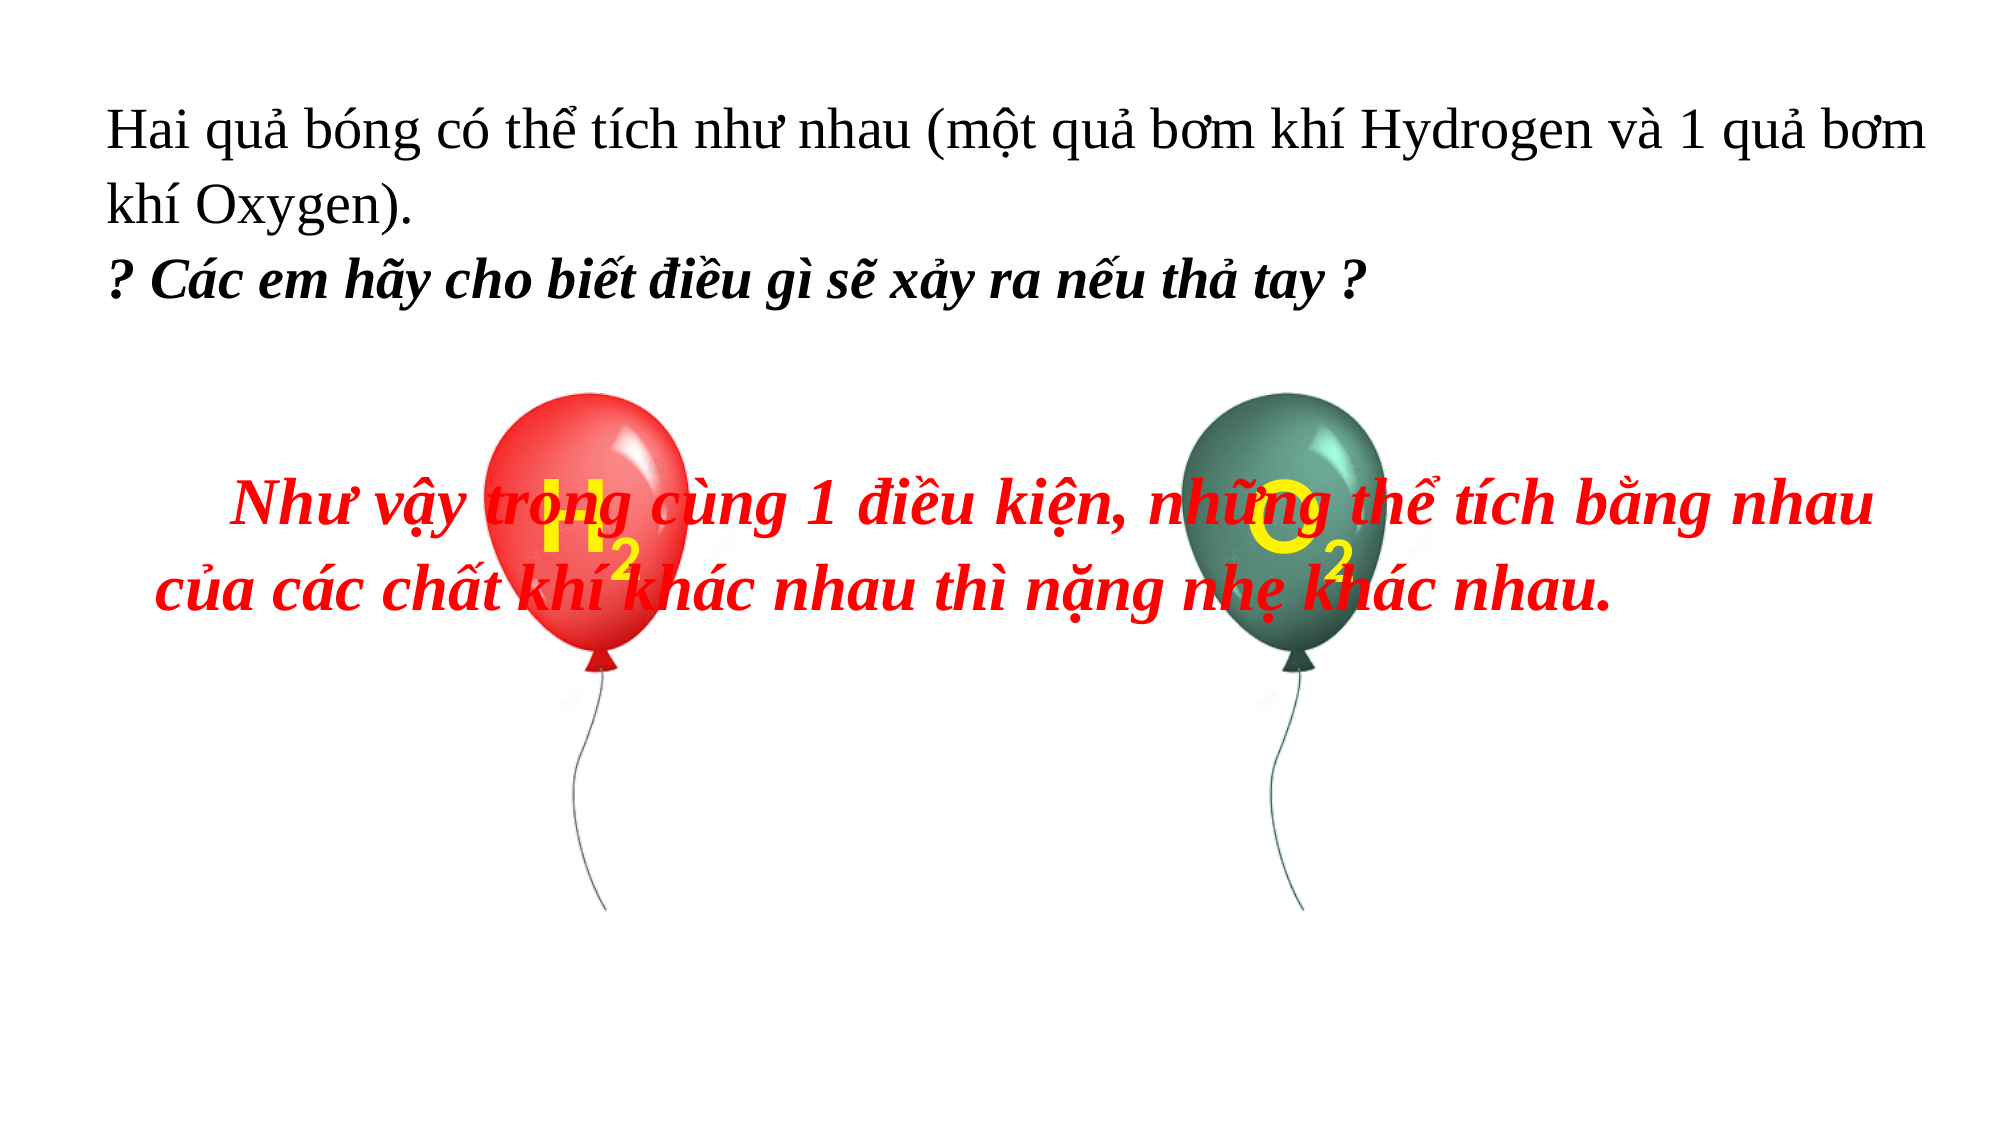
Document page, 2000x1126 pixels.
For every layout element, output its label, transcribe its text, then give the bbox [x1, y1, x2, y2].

text_box Như vậy trong cùng 1 điều kiện, những thể tích bằng nhau của các chất khí khác nhau thì nặng nhẹ khác nhau. [1450, 445, 1893, 632]
text_box Như vậy trong cùng 1 điều kiện, những thể tích bằng nhau của các chất khí khác nhau thì nặng nhẹ khác nhau. [141, 445, 453, 632]
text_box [458, 367, 748, 939]
text_box Như vậy trong cùng 1 điều kiện, những thể tích bằng nhau của các chất khí khác nhau thì nặng nhẹ khác nhau. [753, 445, 1151, 632]
text_box Hai quả bóng có thể tích như nhau (một quả bơm khí Hydrogen và 1 quả bơm khí Oxygen). ? Các em hãy cho biết điều gì sẽ xảy ra nếu thả tay ? [91, 78, 1943, 318]
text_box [1156, 367, 1446, 939]
